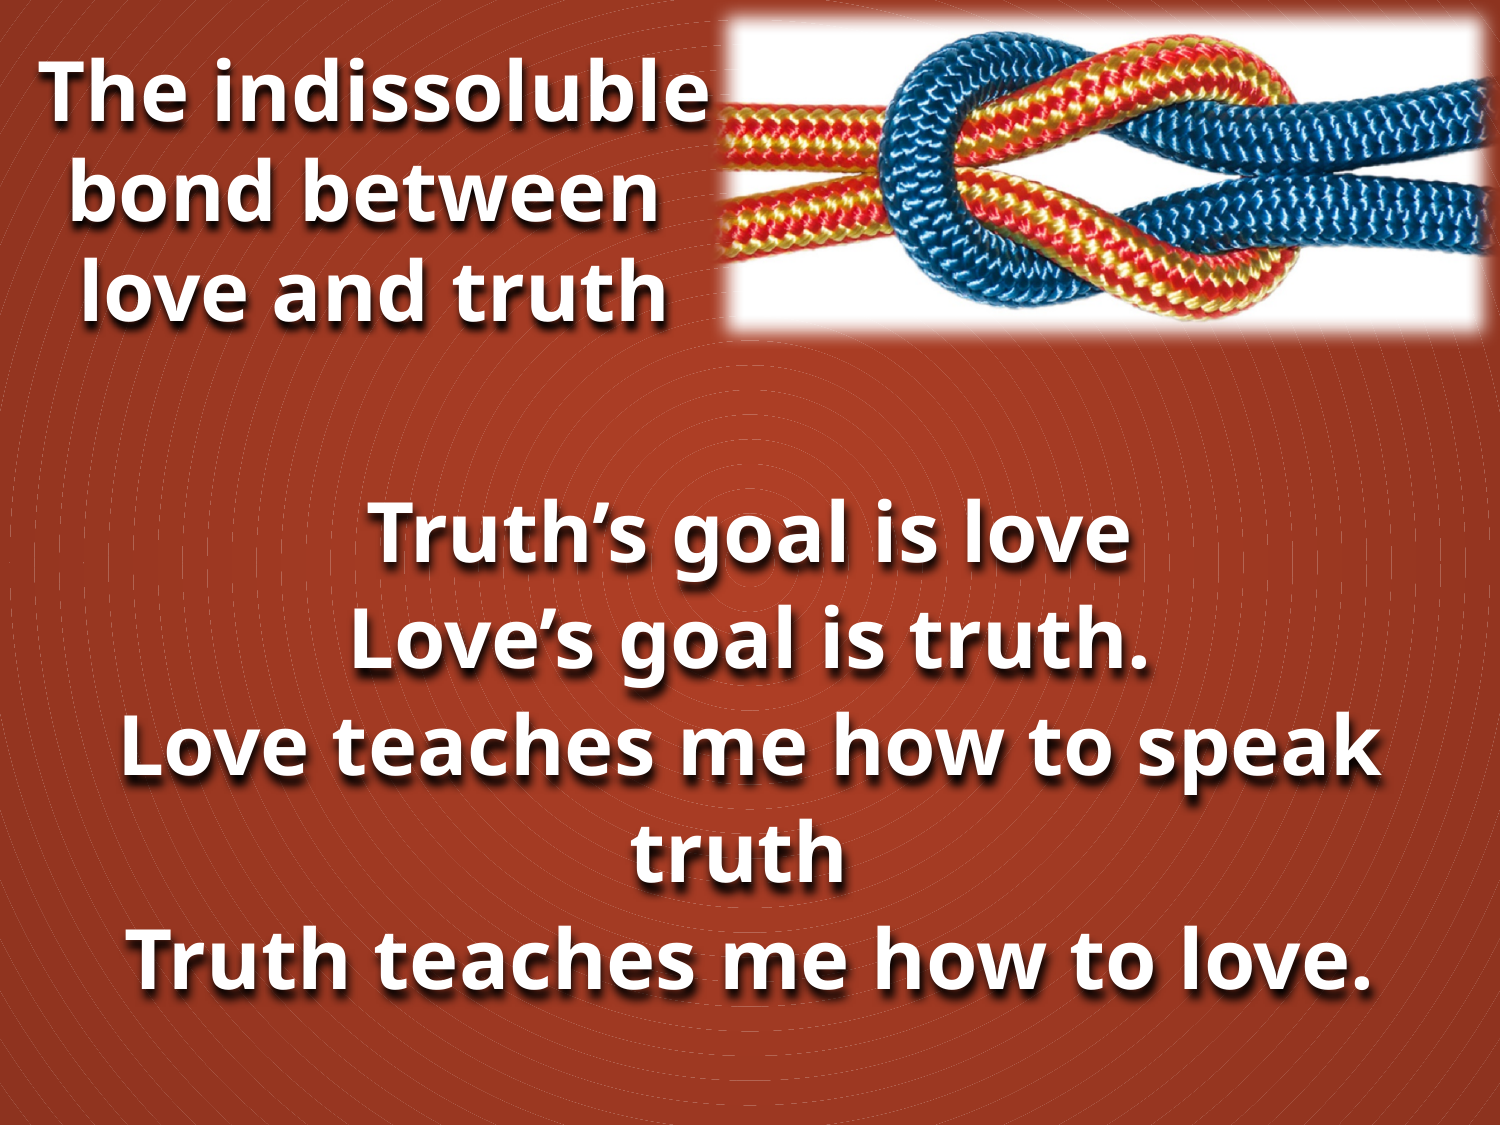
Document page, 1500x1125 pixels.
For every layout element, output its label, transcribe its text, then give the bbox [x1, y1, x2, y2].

text_box The indissoluble bond between love and truth [0, 30, 707, 346]
text_box Truth’s goal is love Love’s goal is truth. Love teaches me how to speak truth Truth teaches me how to love. [0, 464, 1500, 1014]
picture [707, 0, 1500, 349]
